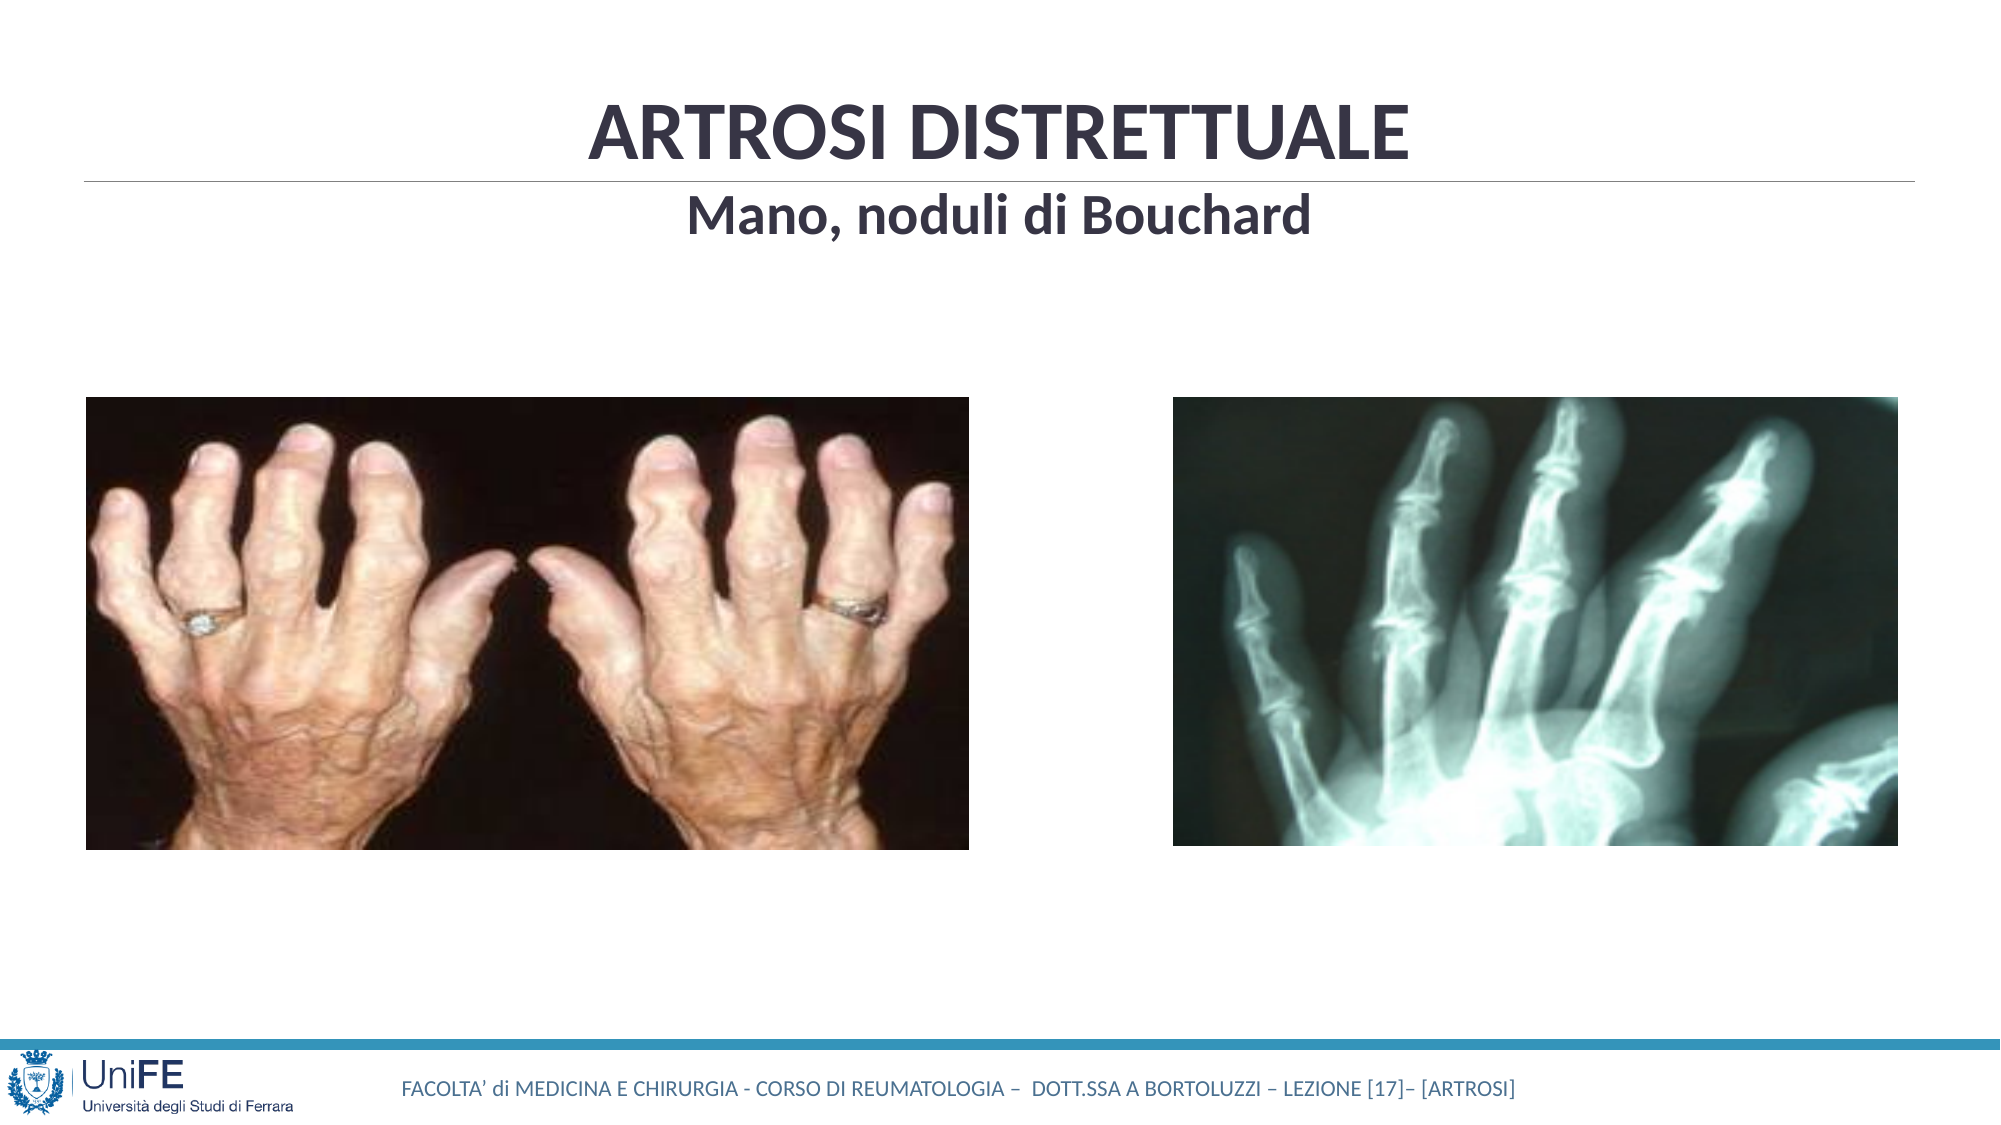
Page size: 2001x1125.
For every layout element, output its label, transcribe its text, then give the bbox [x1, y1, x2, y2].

picture [83, 1060, 293, 1114]
picture [1172, 396, 1899, 847]
text_box ARTROSI DISTRETTUALE Mano, noduli di Bouchard [99, 66, 1900, 255]
picture [85, 396, 969, 850]
